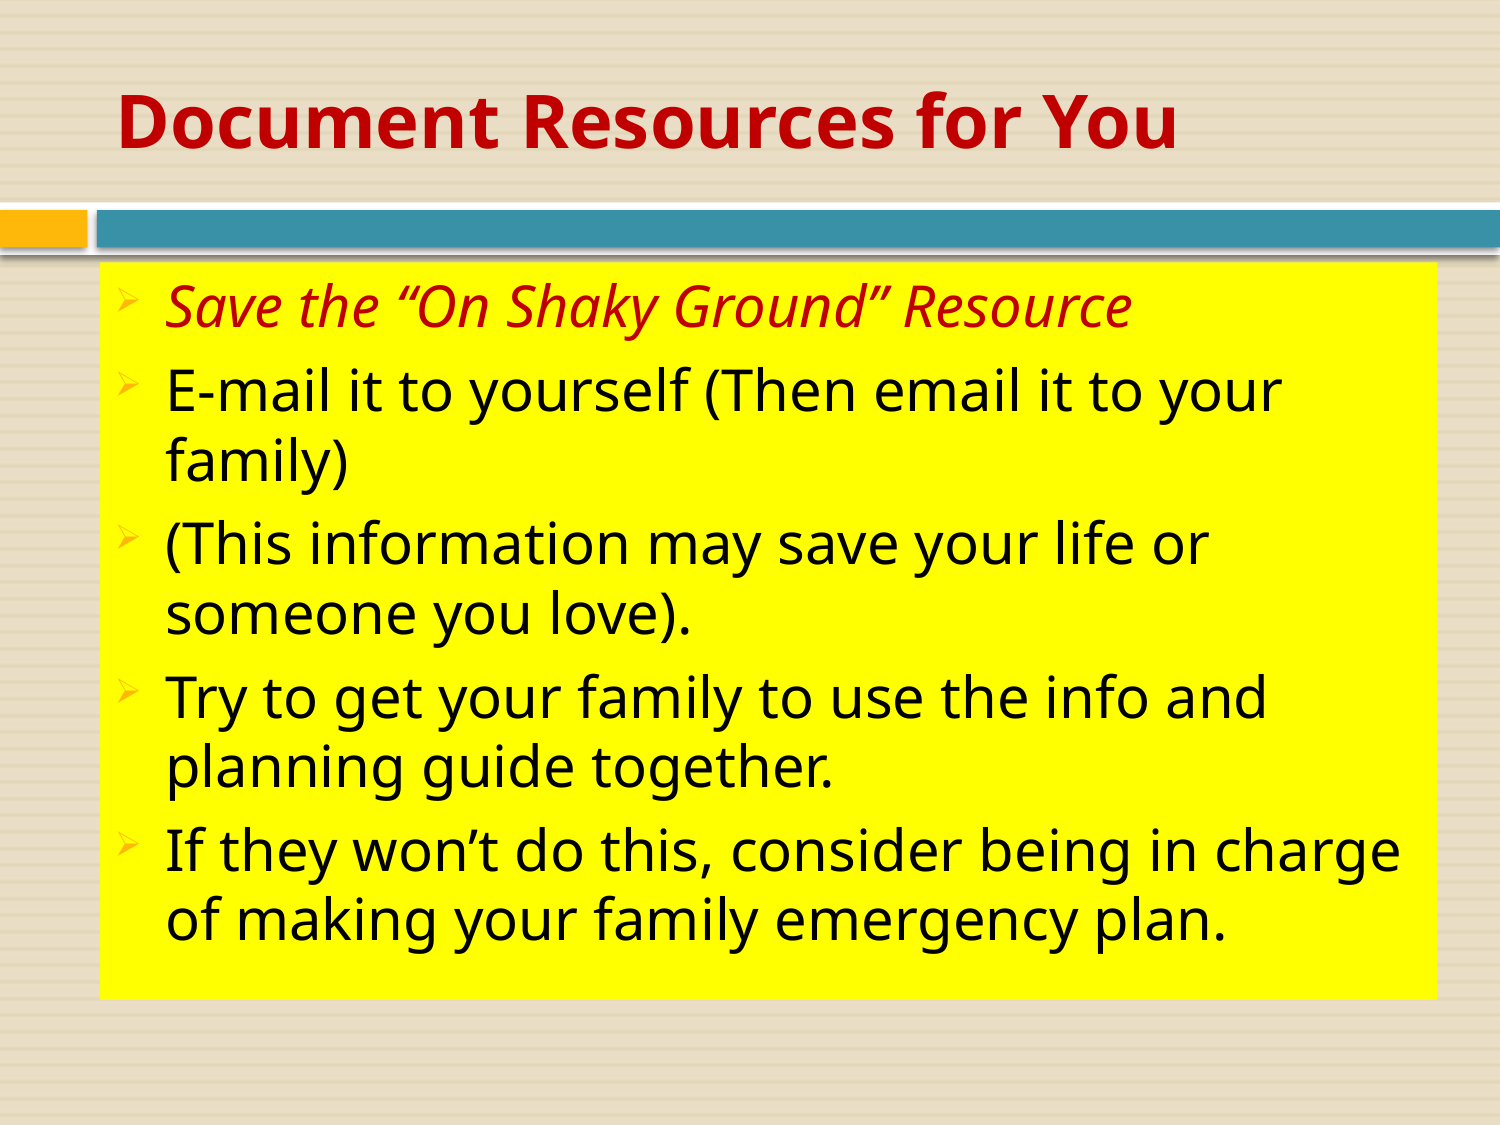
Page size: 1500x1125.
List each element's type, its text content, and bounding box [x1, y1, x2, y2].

title Document Resources for You [100, 37, 1438, 200]
list Save the “On Shaky Ground” Resource E-mail it to yourself (Then email it to your family) (This information may save your life or someone you love). Try to get your family to use the info and planning guide together. If they won’t do this, consider being in charge of making your family emergency plan. [99, 262, 1438, 1000]
